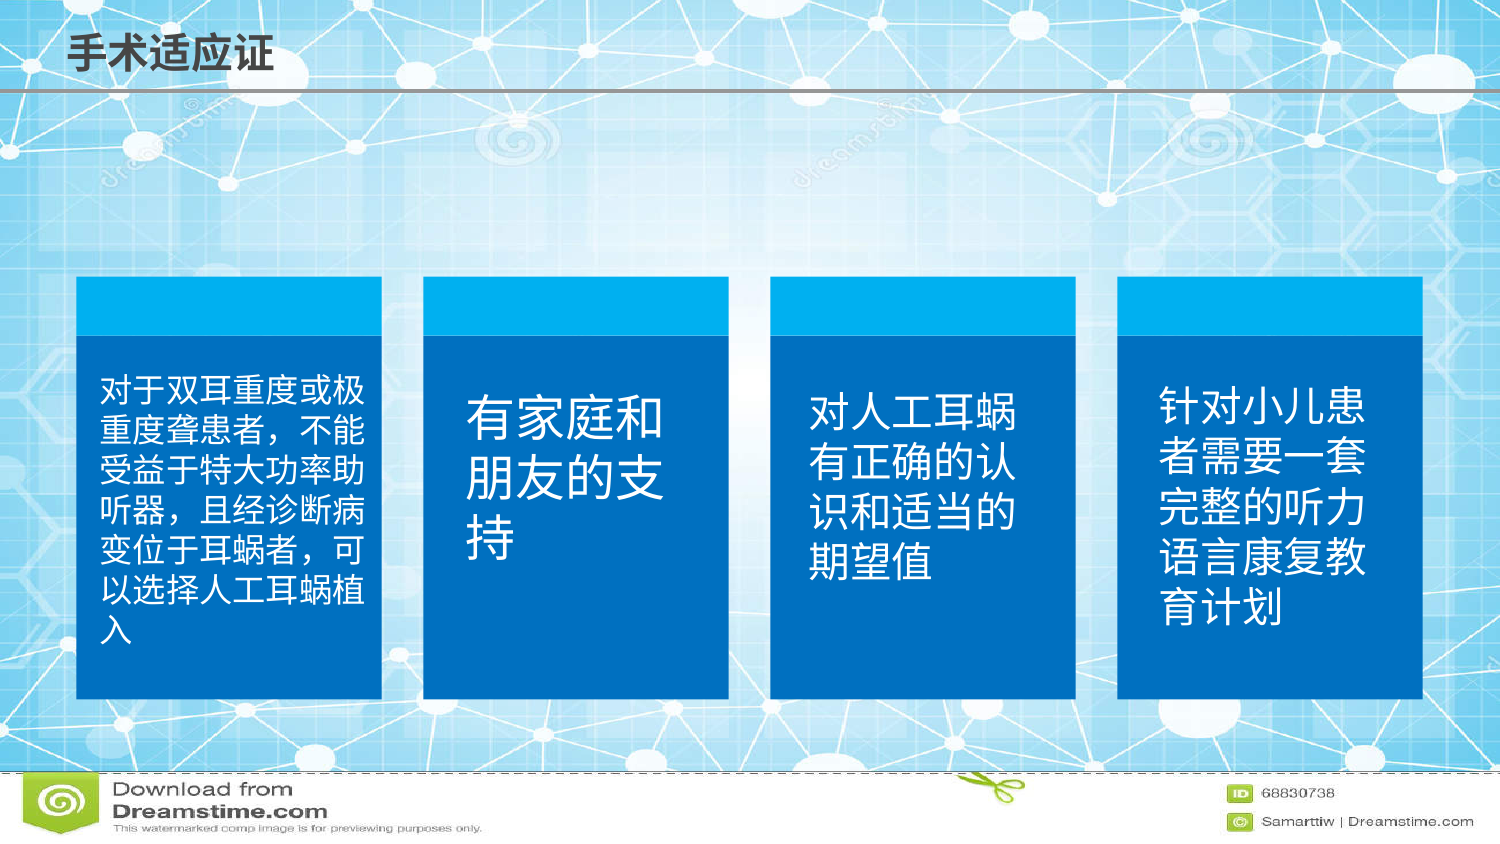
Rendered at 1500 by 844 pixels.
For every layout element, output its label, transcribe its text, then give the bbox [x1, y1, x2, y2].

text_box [423, 276, 729, 700]
picture [0, 93, 1500, 844]
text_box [770, 276, 1076, 700]
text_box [1117, 276, 1423, 700]
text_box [76, 276, 382, 700]
text_box 手术适应证 [51, 9, 443, 85]
picture [0, 0, 1500, 89]
